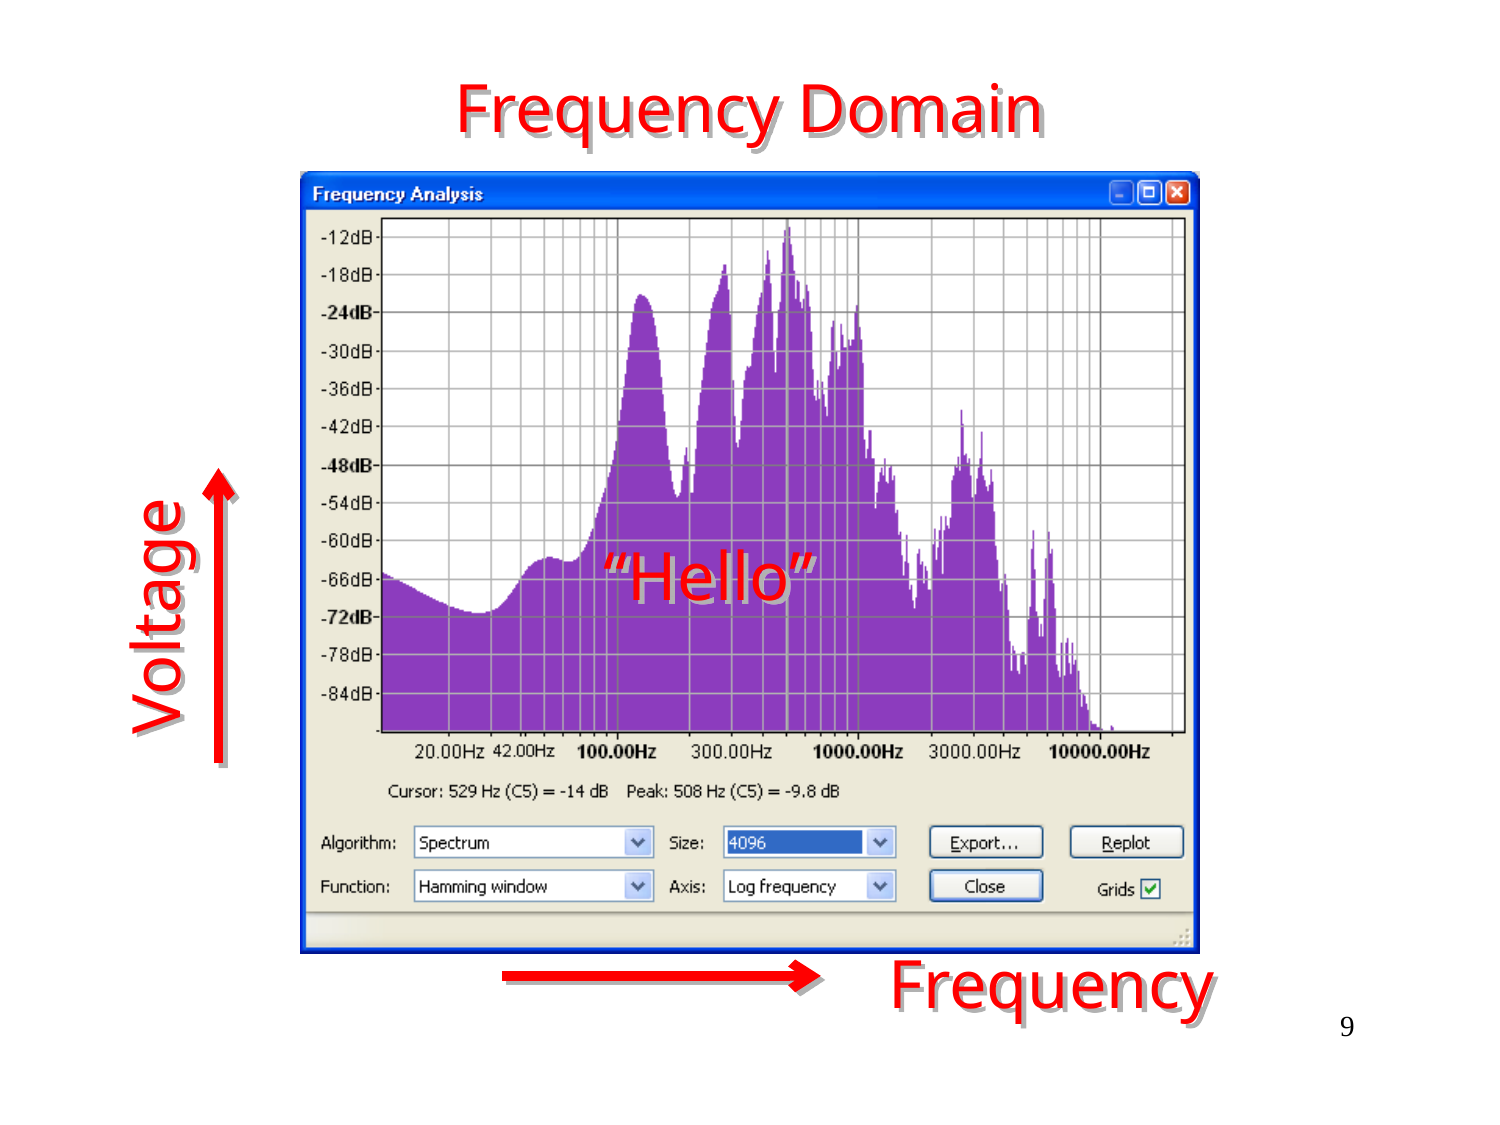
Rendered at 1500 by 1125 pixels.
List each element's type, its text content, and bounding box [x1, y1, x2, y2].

text_box Frequency [844, 916, 1258, 1047]
picture [299, 170, 1201, 955]
text_box Voltage [64, 432, 242, 799]
title Frequency Domain [112, 12, 1388, 201]
slide_number 9 [1056, 999, 1370, 1075]
